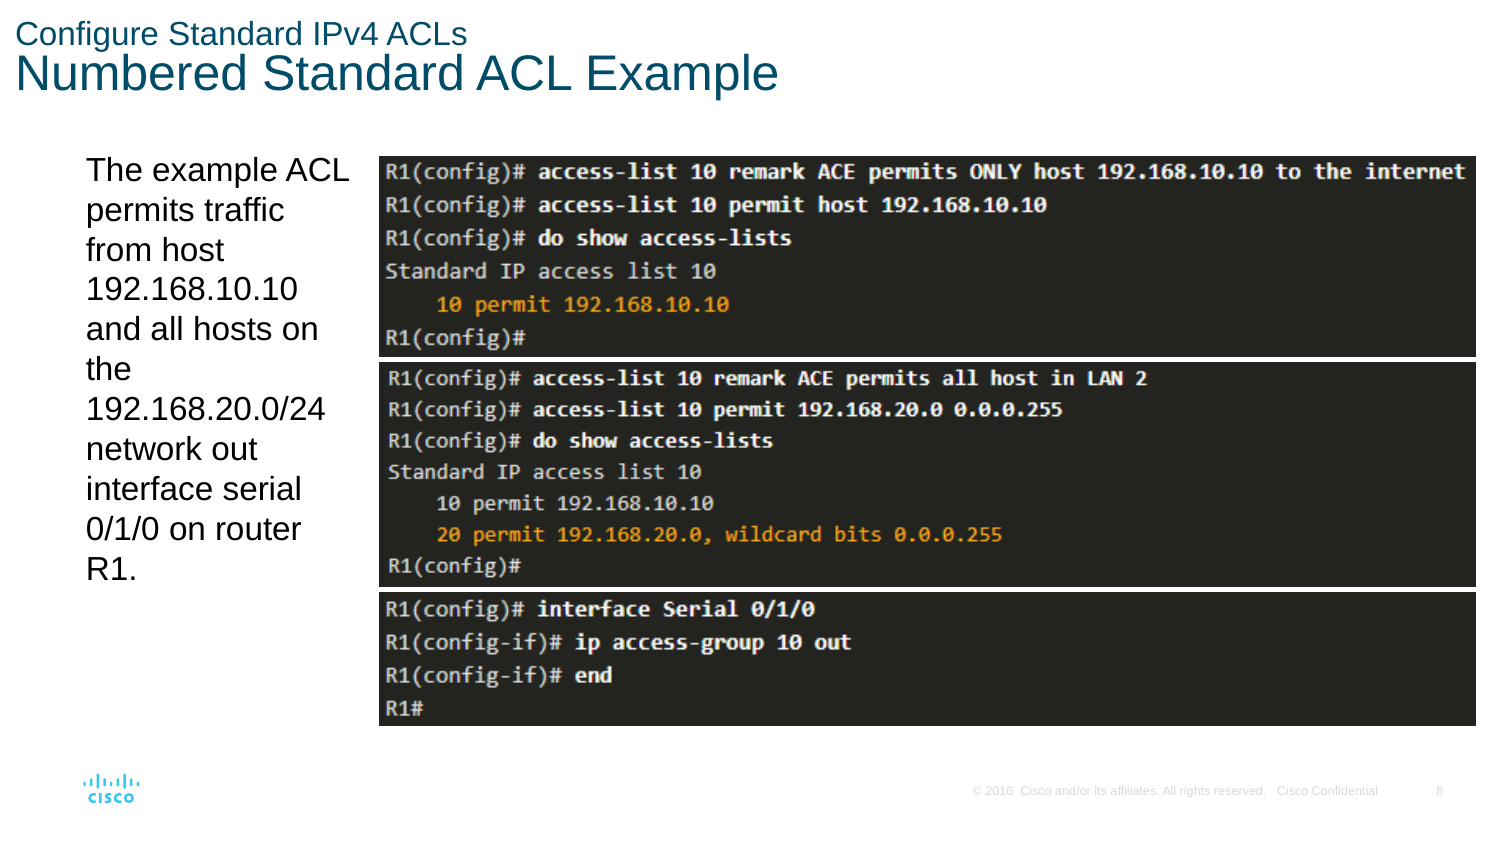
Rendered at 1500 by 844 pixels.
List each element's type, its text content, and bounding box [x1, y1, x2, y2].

picture [379, 361, 1476, 588]
picture [379, 156, 1476, 357]
picture [379, 592, 1476, 726]
title Configure Standard IPv4 ACLs Numbered Standard ACL Example [0, 0, 1369, 121]
list The example ACL permits traffic from host 192.168.10.10 and all hosts on the 192.168.20.0/24 network out interface serial 0/1/0 on router R1. [70, 140, 368, 714]
